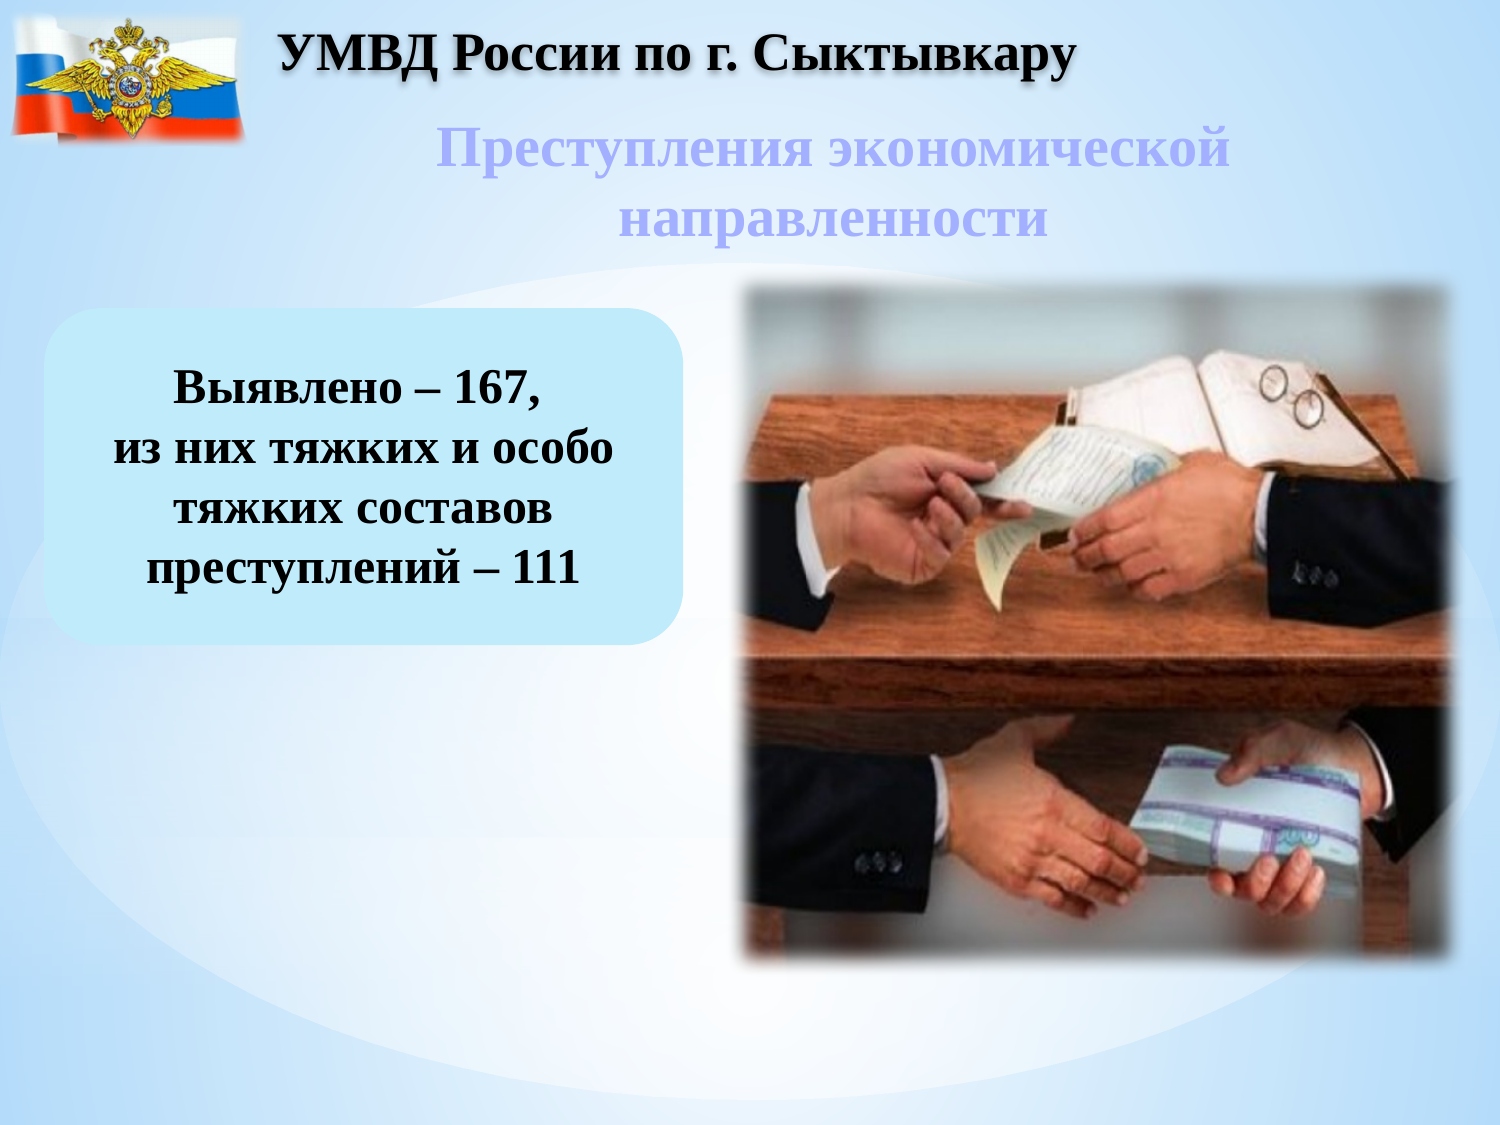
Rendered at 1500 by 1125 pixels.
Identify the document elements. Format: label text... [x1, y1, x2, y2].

text_box Выявлено – 167, из них тяжких и особо тяжких составов преступлений – 111 [63, 346, 664, 601]
text_box [44, 308, 684, 646]
picture [5, 6, 252, 150]
text_box Преступления экономической направленности [277, 149, 1391, 208]
picture [726, 266, 1469, 978]
